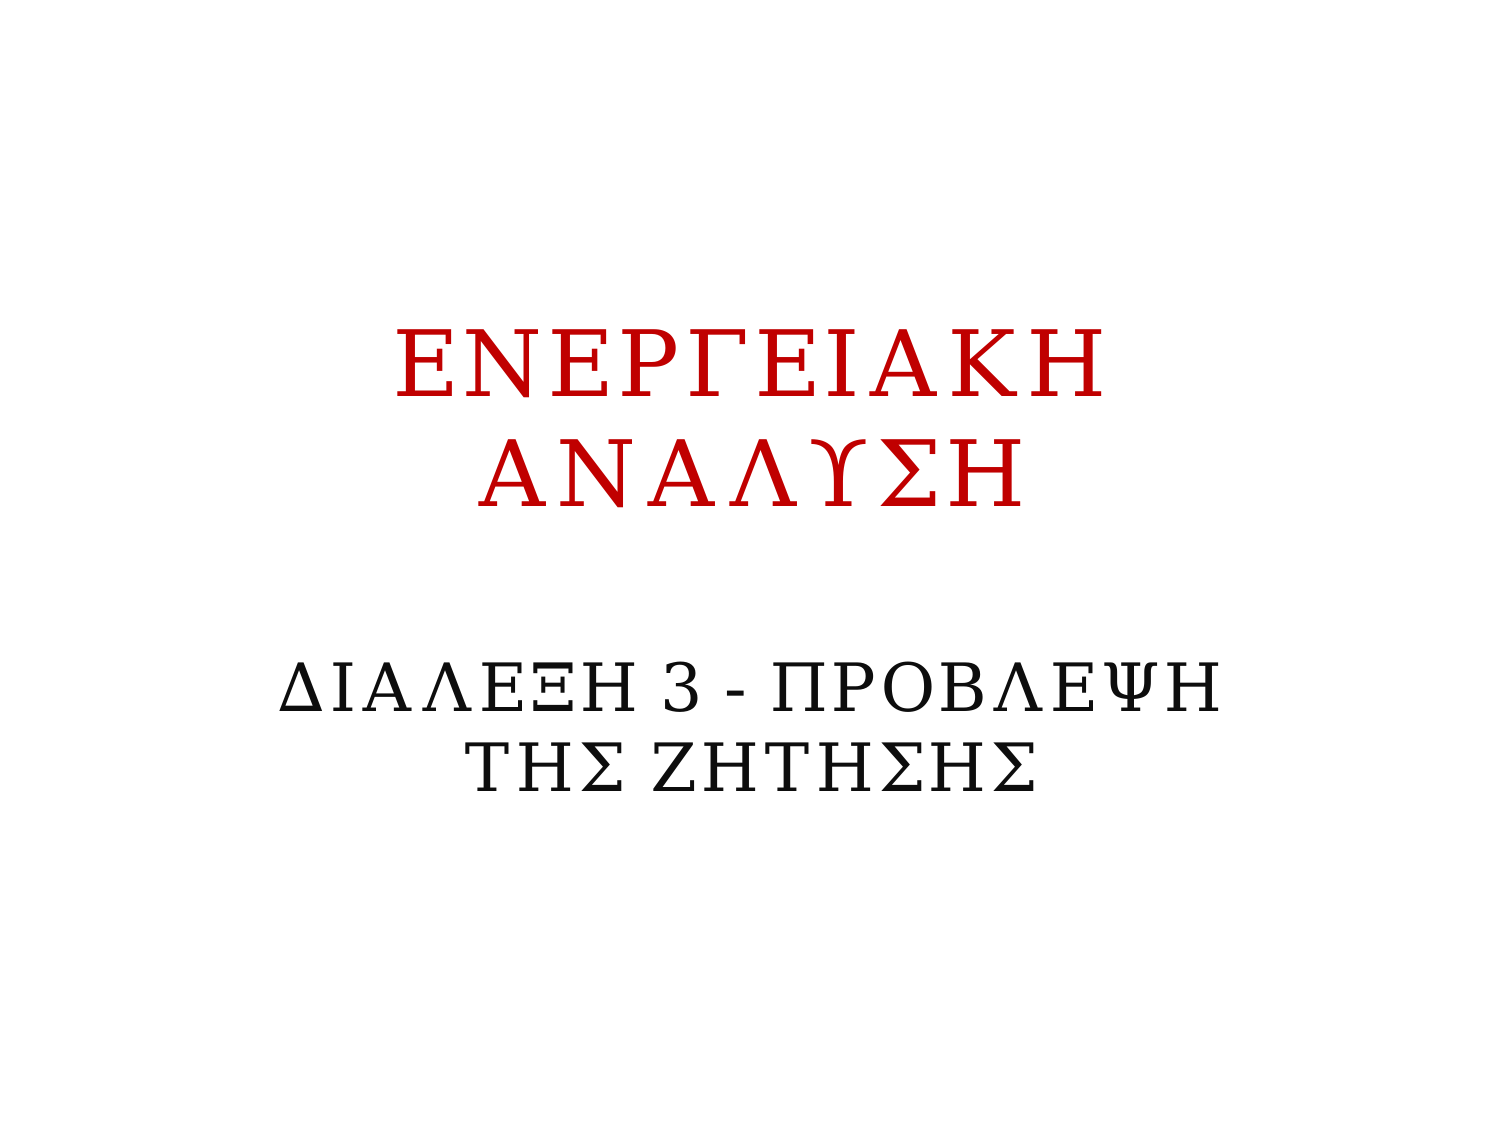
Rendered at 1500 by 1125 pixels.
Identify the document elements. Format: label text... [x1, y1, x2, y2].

title ΕΝΕΡΓΕΙΑΚΗ ΑΝΑΛΥΣΗ [112, 349, 1388, 591]
subtitle ΔΙΑΛΕΞΗ 3 - ΠΡΟΒΛΕΨΗ ΤΗΣ ΖΗΤΗΣΗΣ [225, 637, 1275, 925]
